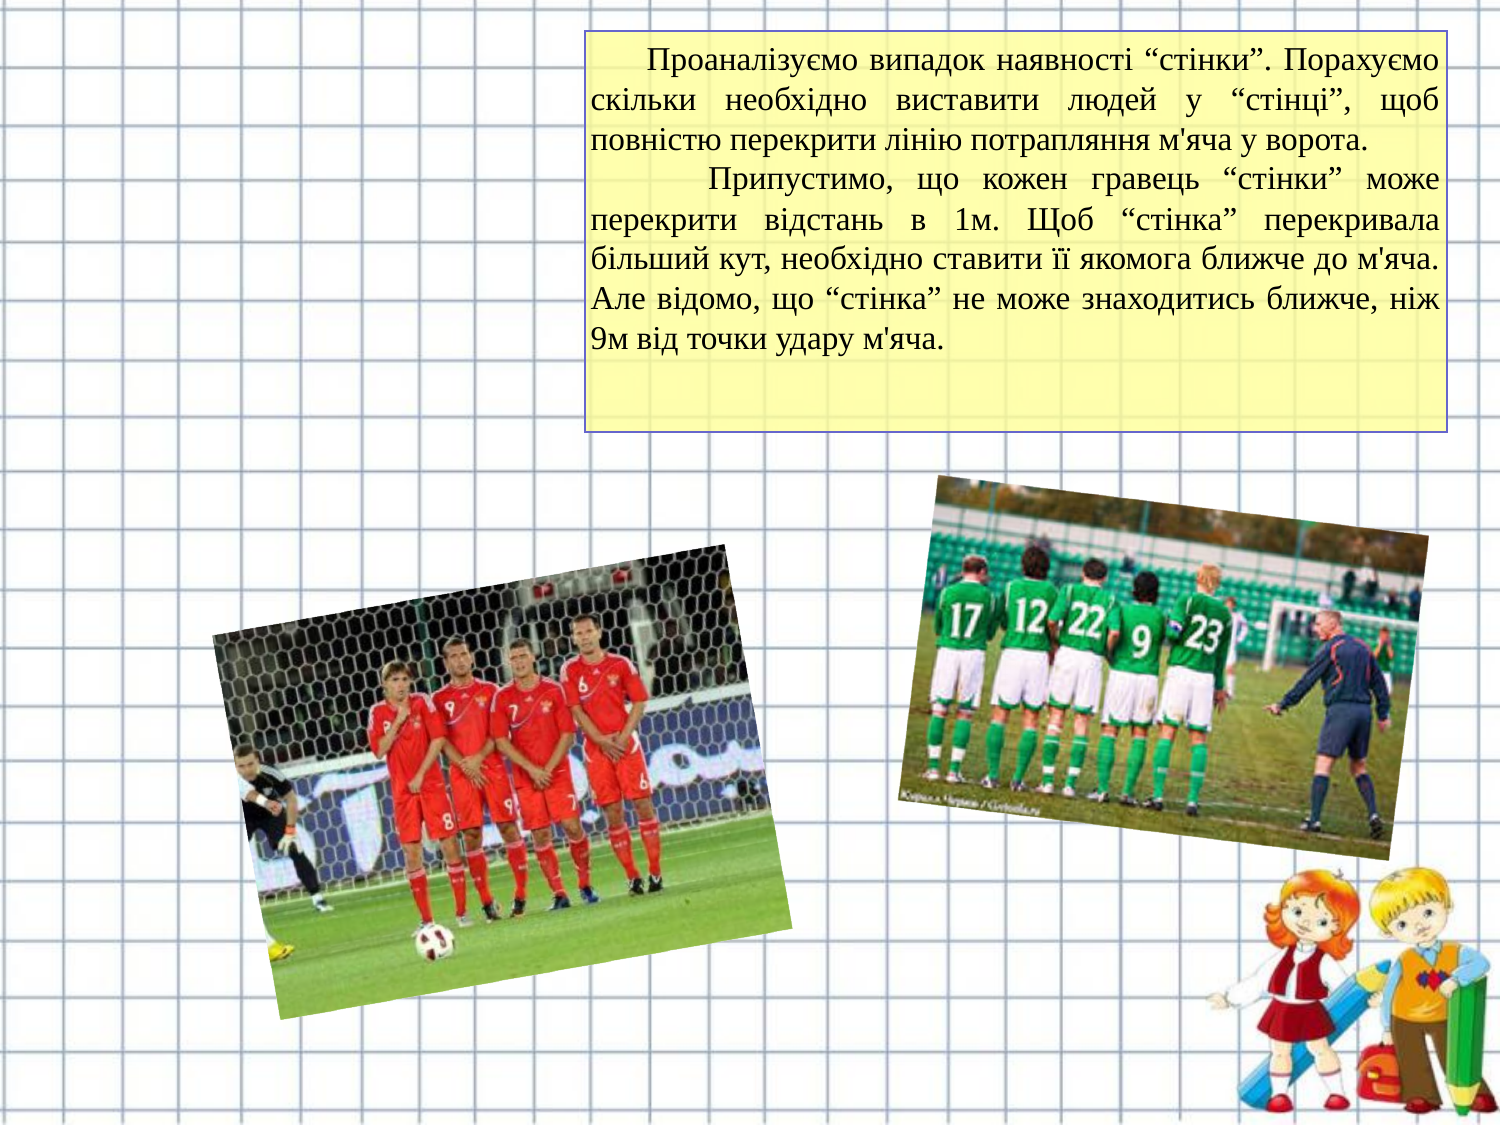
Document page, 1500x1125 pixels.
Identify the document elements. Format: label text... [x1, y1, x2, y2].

text_box Проаналізуємо випадок наявності “стінки”. Порахуємо скільки необхідно виставити людей у “стінці”, щоб повністю перекрити лінію потрапляння м'яча у ворота. Припустимо, що кожен гравець “стінки” може перекрити відстань в 1м. Щоб “стінка” перекривала більший кут, необхідно ставити її якомога ближче до м'яча. Але відомо, що “стінка” не може знаходитись ближче, ніж 9м від точки удару м'яча. [584, 30, 1447, 433]
picture [0, 0, 1500, 1125]
